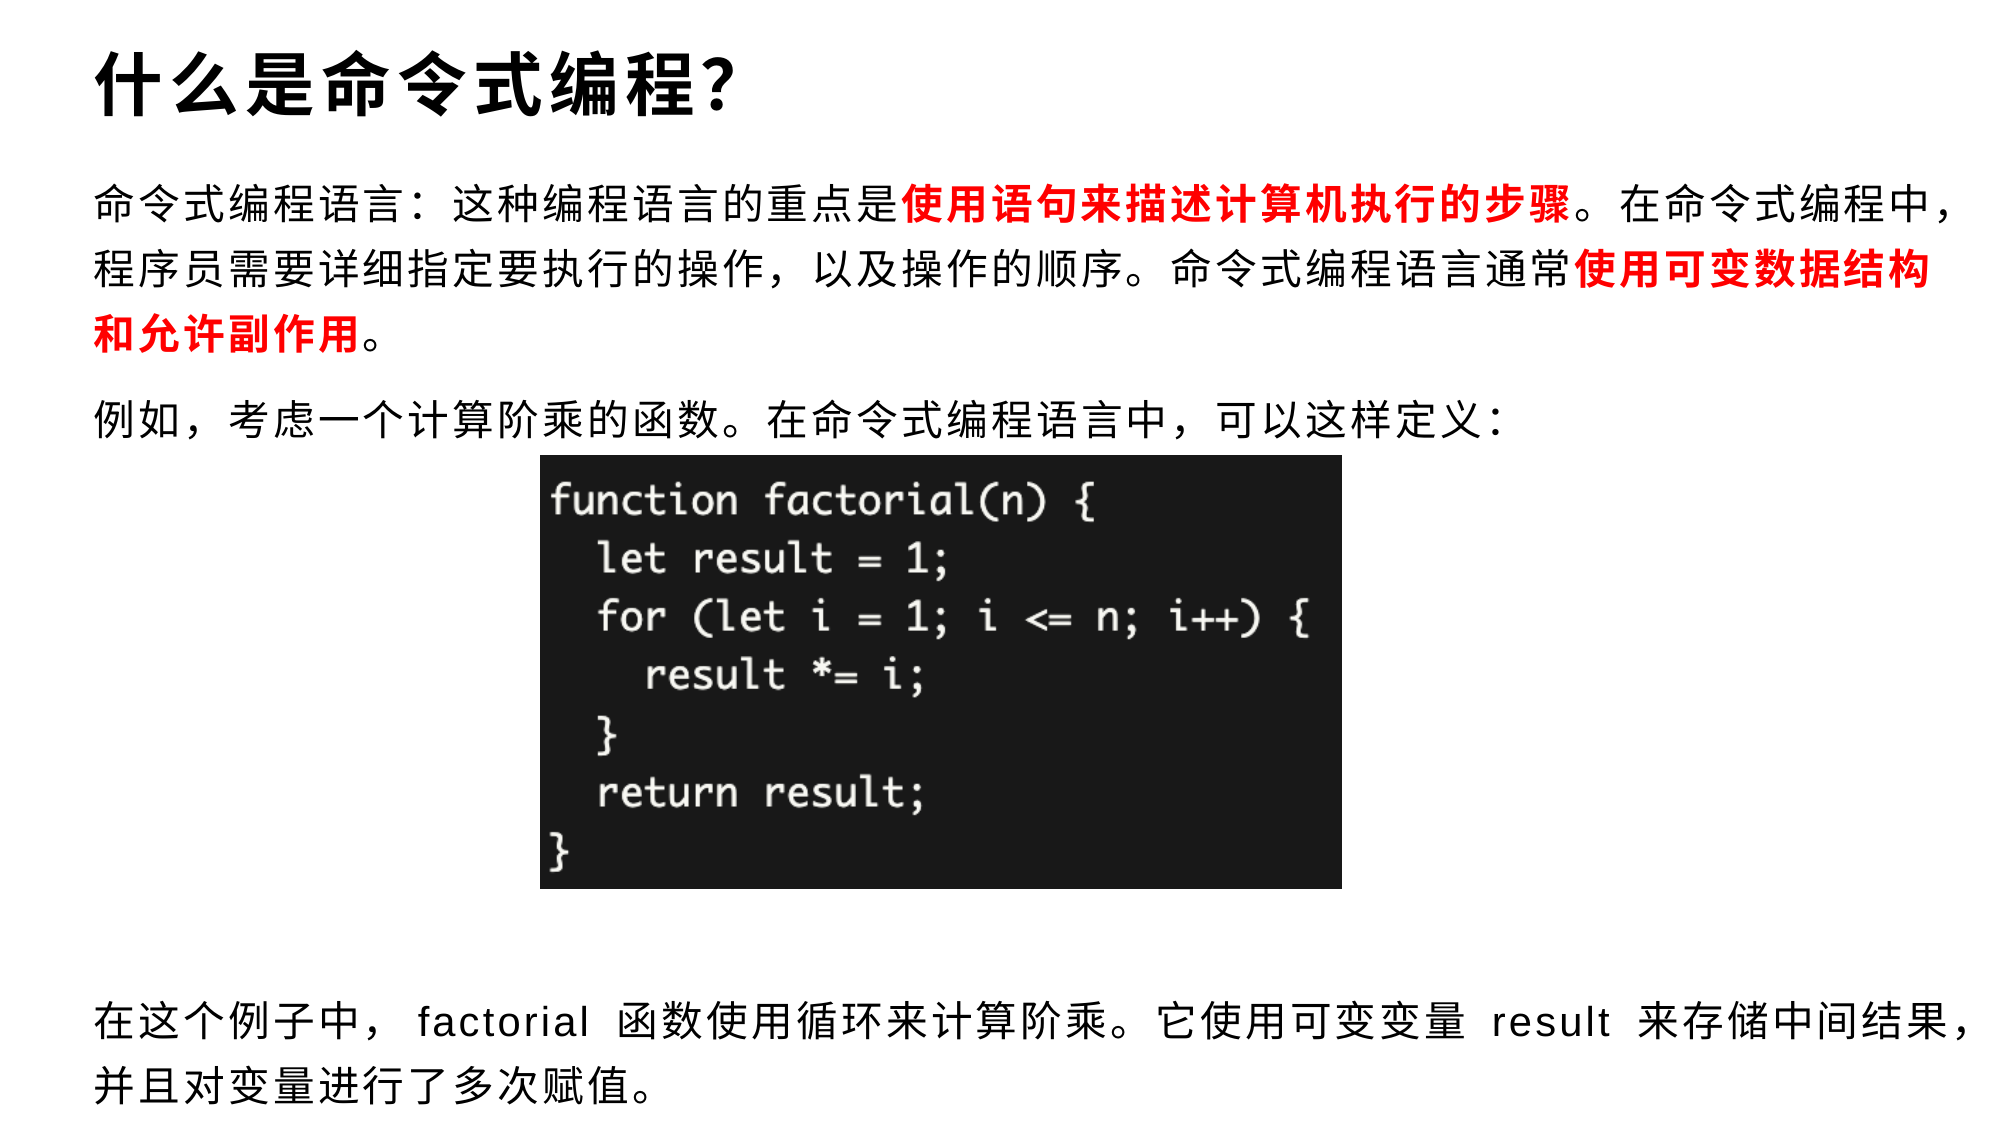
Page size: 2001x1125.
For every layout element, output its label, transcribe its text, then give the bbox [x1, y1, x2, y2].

list 命令式编程语言：这种编程语言的重点是使用语句来描述计算机执行的步骤。在命令式编程中，程序员需要详细指定要执行的操作，以及操作的顺序。命令式编程语言通常使用可变数据结构和允许副作用。 例如，考虑一个计算阶乘的函数。在命令式编程语言中，可以这样定义： 在这个例子中，factorial 函数使用循环来计算阶乘。它使用可变变量 result 来存储中间结果，并且对变量进行了多次赋值。 [78, 154, 1970, 1125]
title 什么是命令式编程？ [78, 32, 1804, 133]
picture [540, 455, 1342, 889]
